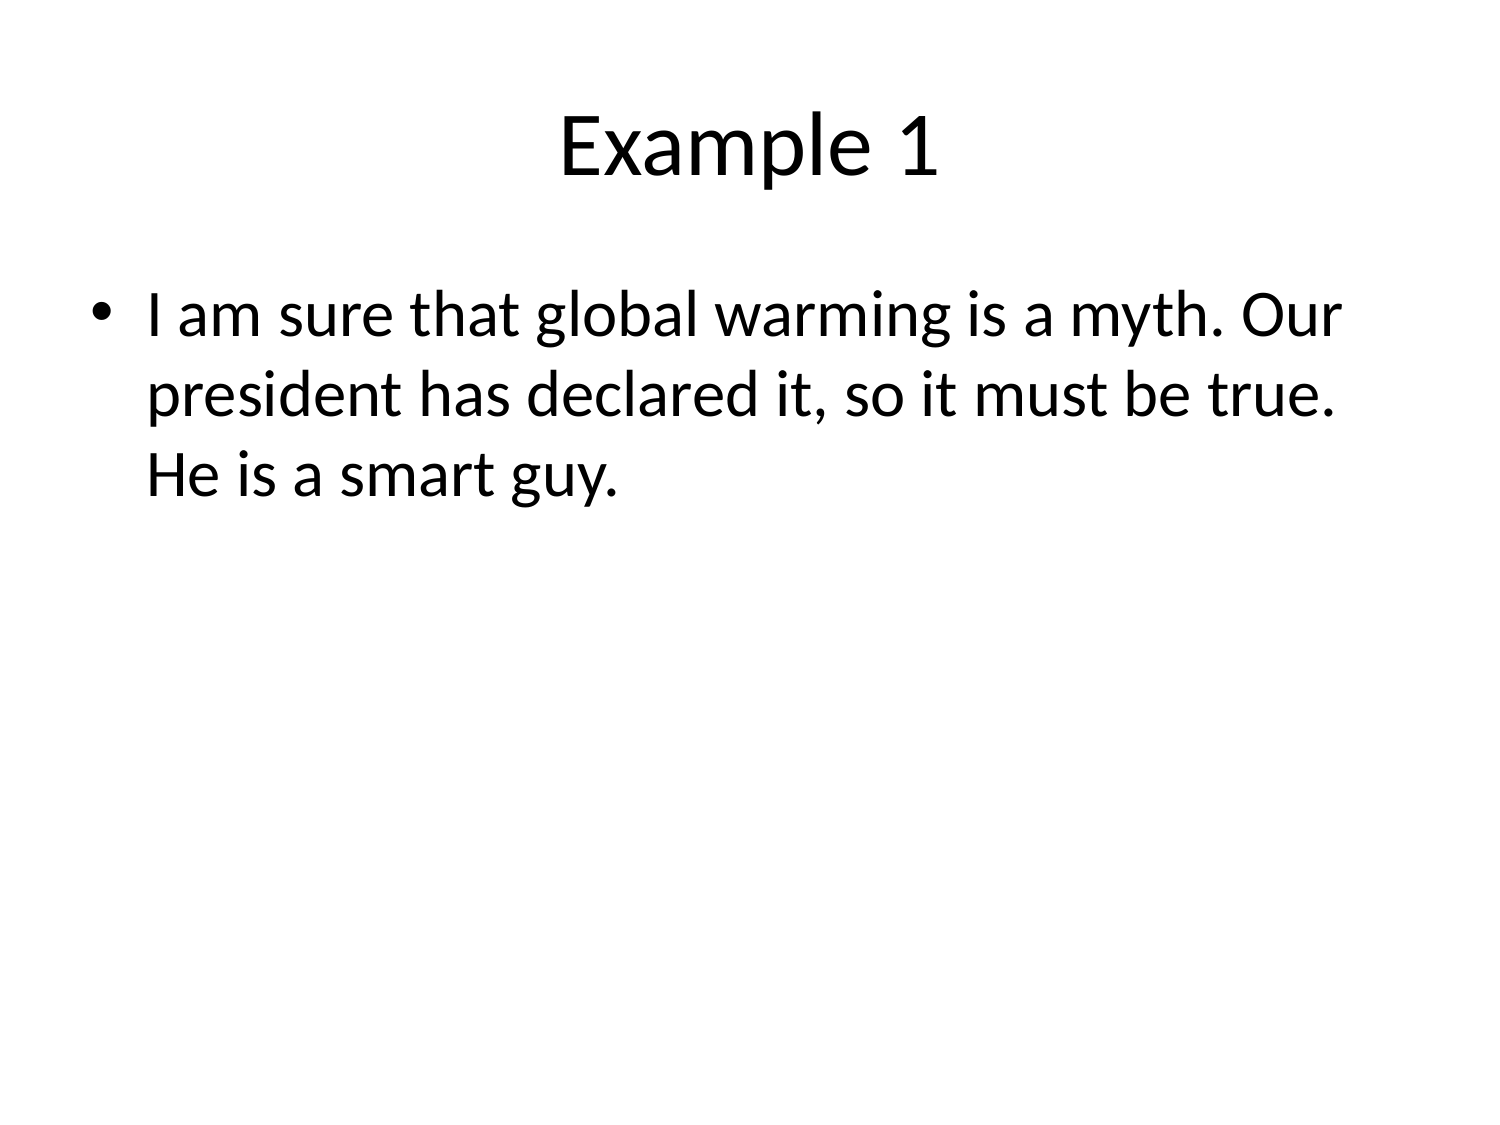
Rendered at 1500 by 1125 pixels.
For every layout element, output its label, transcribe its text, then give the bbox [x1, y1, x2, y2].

list I am sure that global warming is a myth. Our president has declared it, so it must be true. He is a smart guy. [75, 262, 1425, 1005]
title Example 1 [75, 45, 1425, 233]
